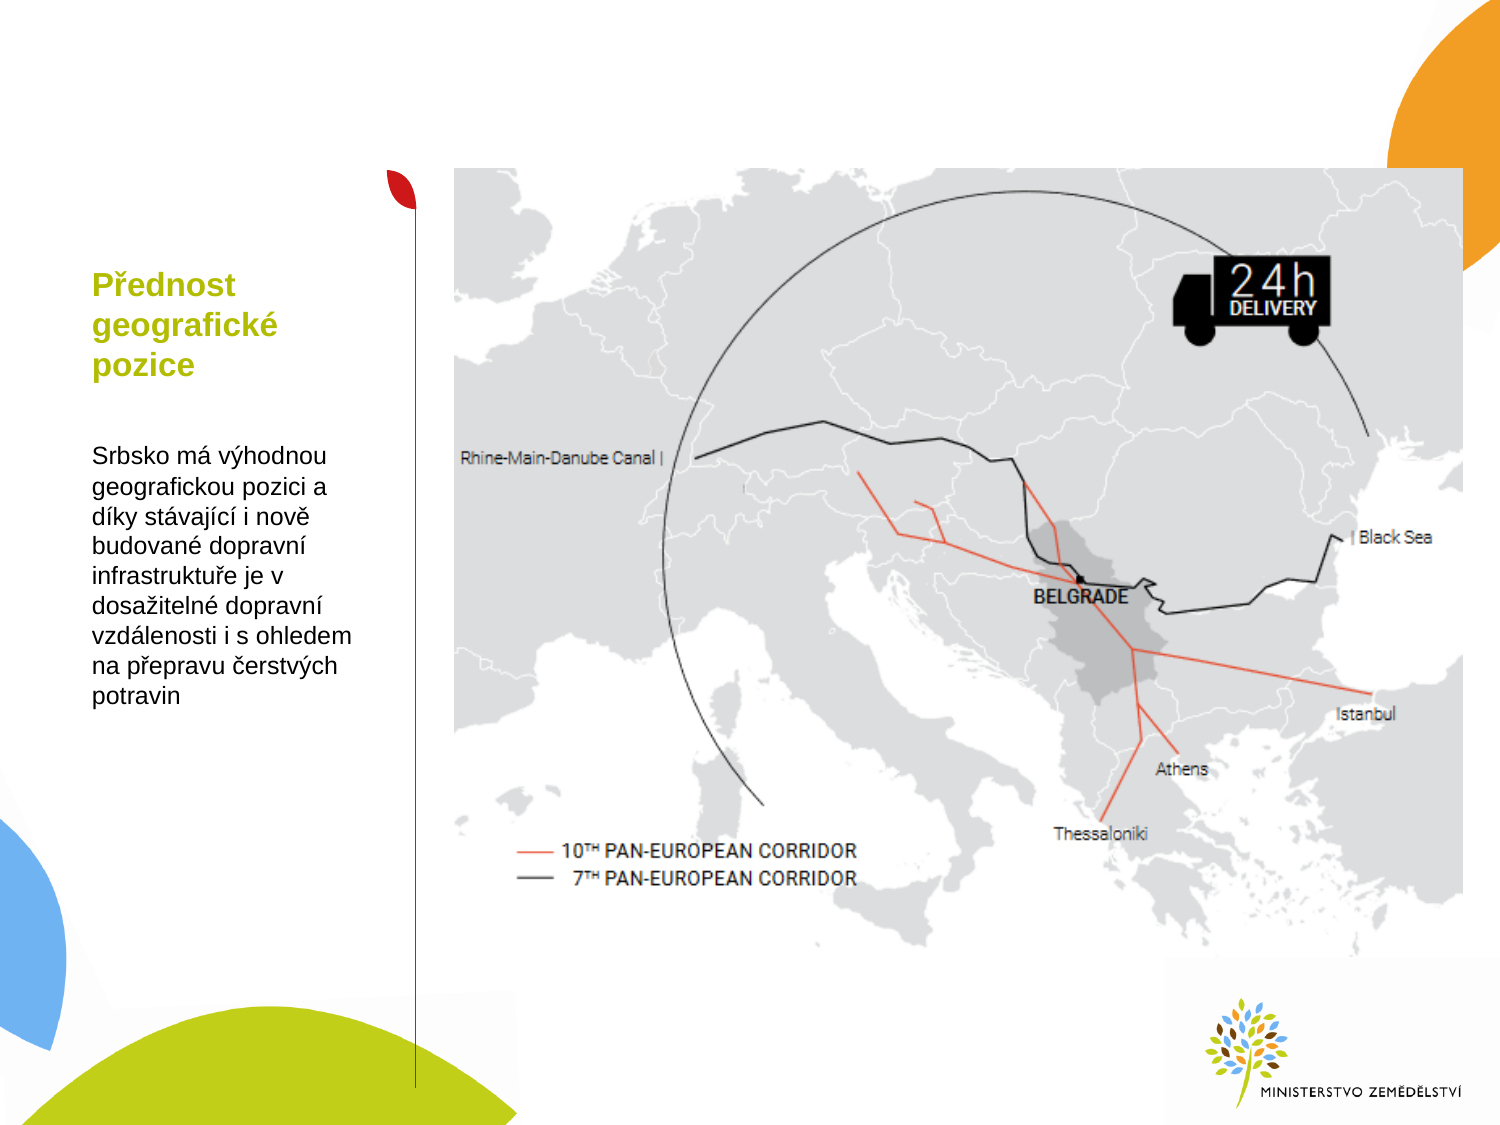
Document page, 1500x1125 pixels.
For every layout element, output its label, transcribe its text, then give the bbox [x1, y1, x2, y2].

title Přednost geografické pozice [76, 262, 383, 385]
list Srbsko má výhodnou geografickou pozici a díky stávající i nově budované dopravní infrastruktuře je v dosažitelné dopravní vzdálenosti i s ohledem na přepravu čerstvých potravin [76, 432, 383, 1023]
picture [0, 0, 1500, 1125]
